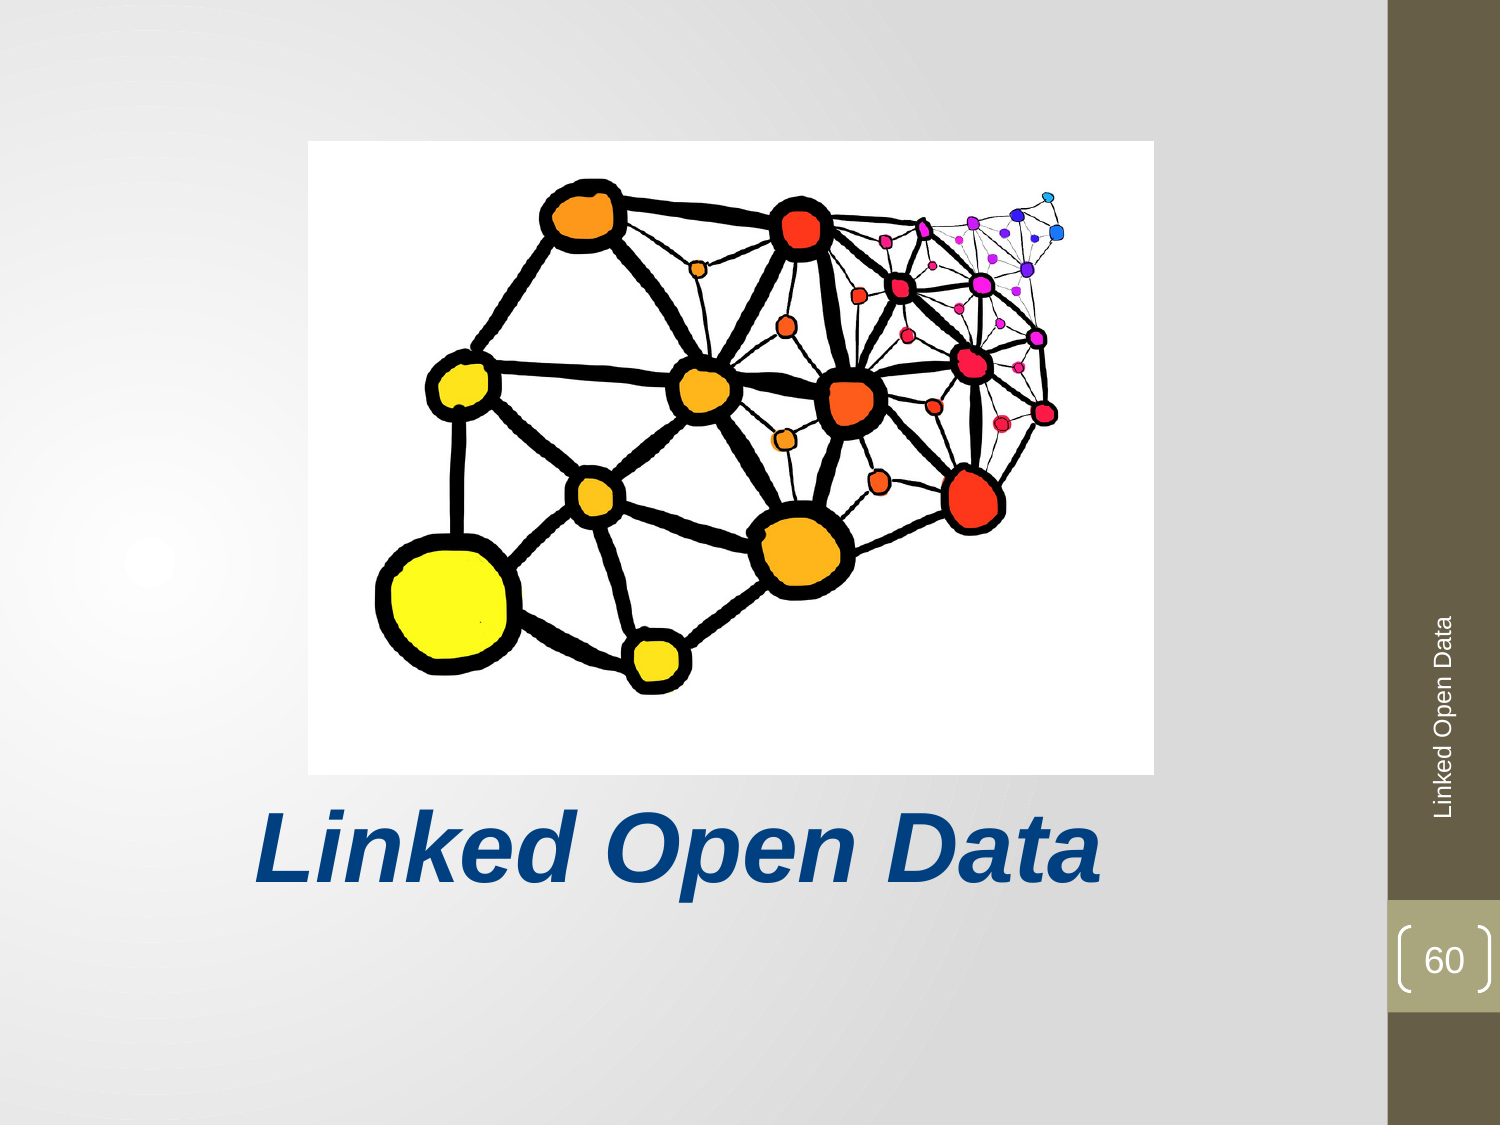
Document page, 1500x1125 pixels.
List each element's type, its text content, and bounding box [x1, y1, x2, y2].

slide_number 60 [1397, 924, 1492, 994]
picture [308, 141, 1154, 776]
text_box [112, 869, 1350, 1094]
subtitle Linked Open Data [112, 775, 1246, 869]
title [112, 42, 1350, 469]
slide_number Linked Open Data [1399, 7, 1483, 835]
